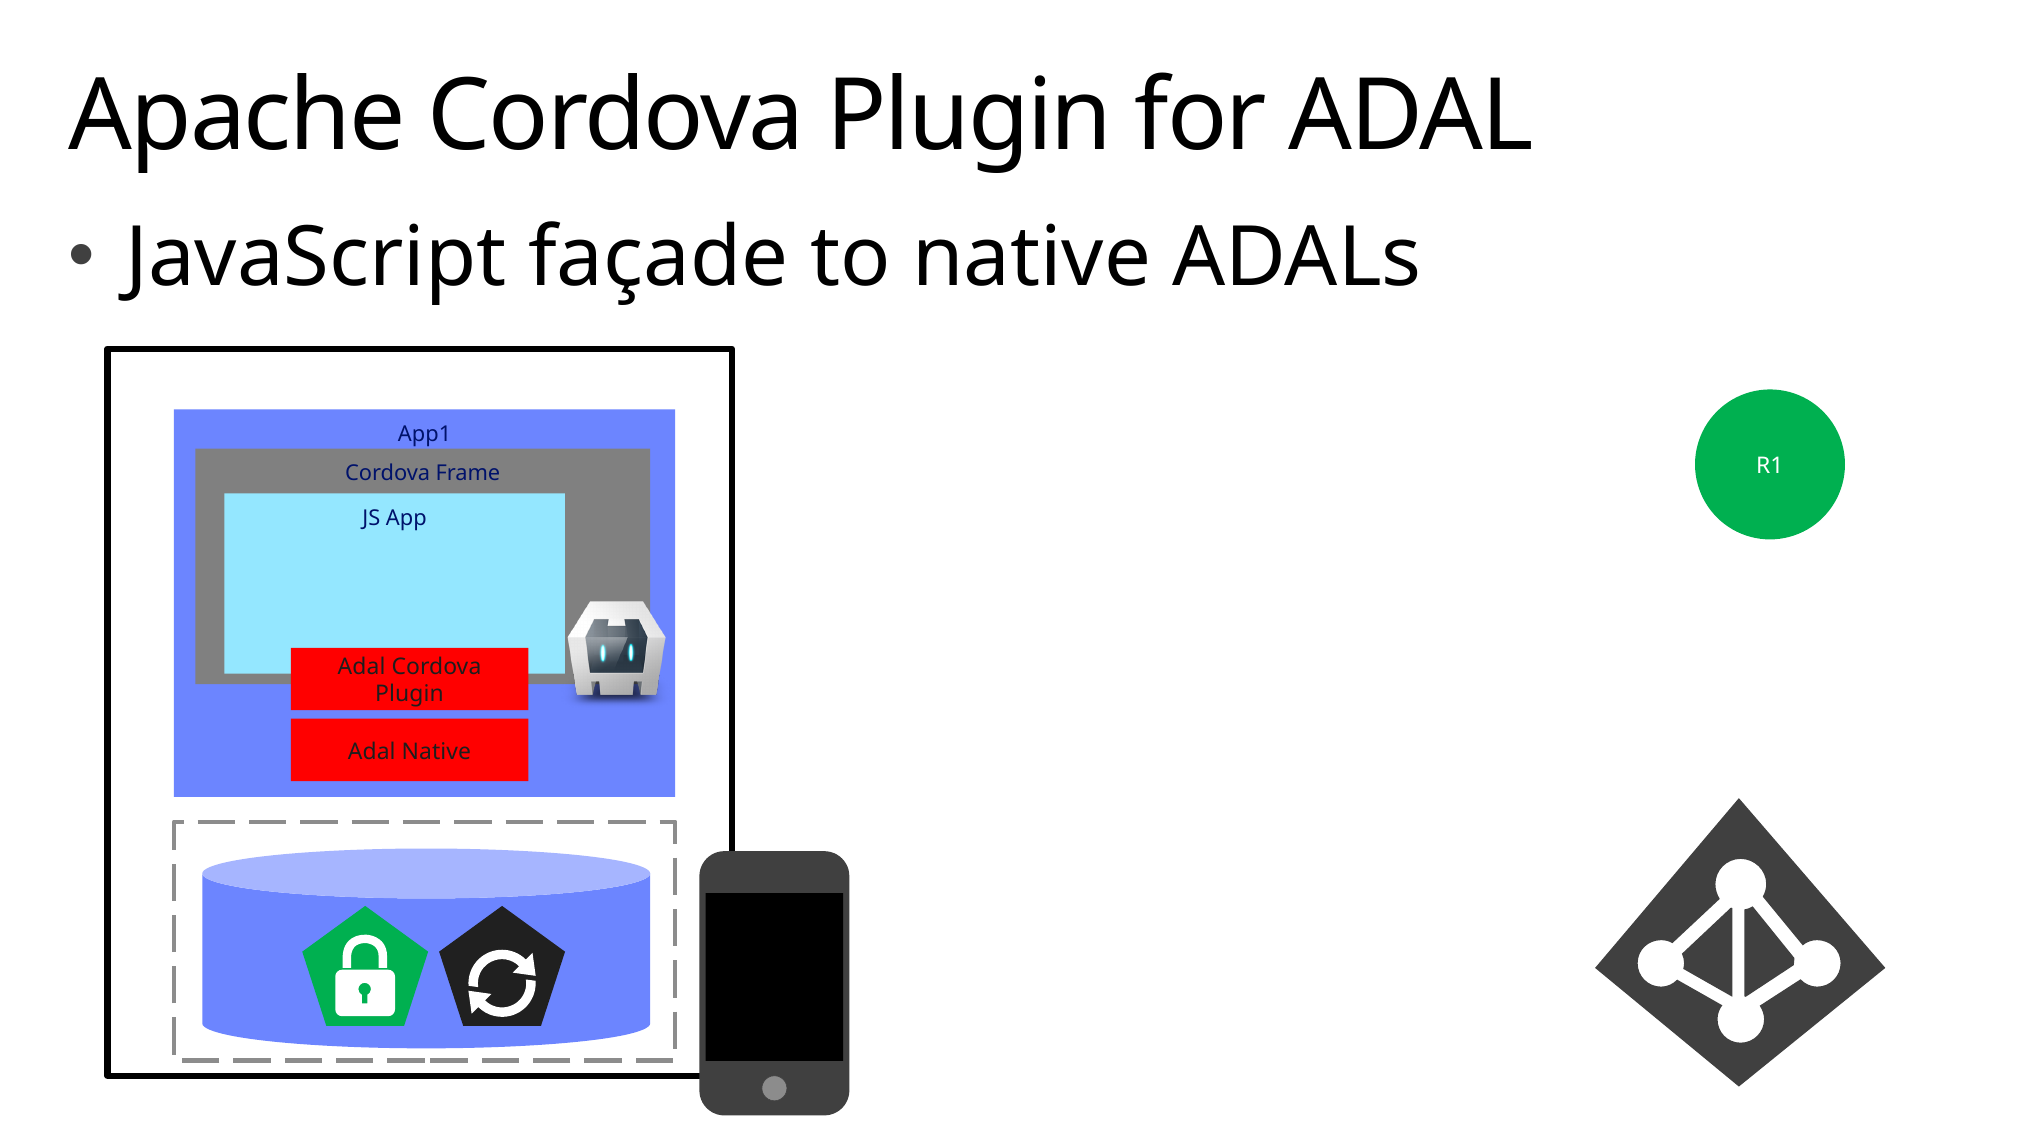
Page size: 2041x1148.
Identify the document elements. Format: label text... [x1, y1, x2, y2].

text_box R1 [1694, 388, 1846, 541]
list JavaScript façade to native ADALs [45, 199, 1996, 321]
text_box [1594, 797, 1886, 1087]
text_box JS App [224, 493, 566, 674]
text_box Adal Cordova Plugin [290, 647, 529, 711]
title Apache Cordova Plugin for ADAL [45, 48, 1996, 199]
text_box [107, 348, 733, 1076]
text_box App1 [173, 408, 676, 798]
text_box [173, 821, 676, 1062]
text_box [301, 905, 566, 1027]
text_box Adal Native [290, 718, 529, 782]
picture [561, 598, 672, 709]
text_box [699, 850, 850, 1116]
text_box Cordova Frame [195, 448, 651, 685]
